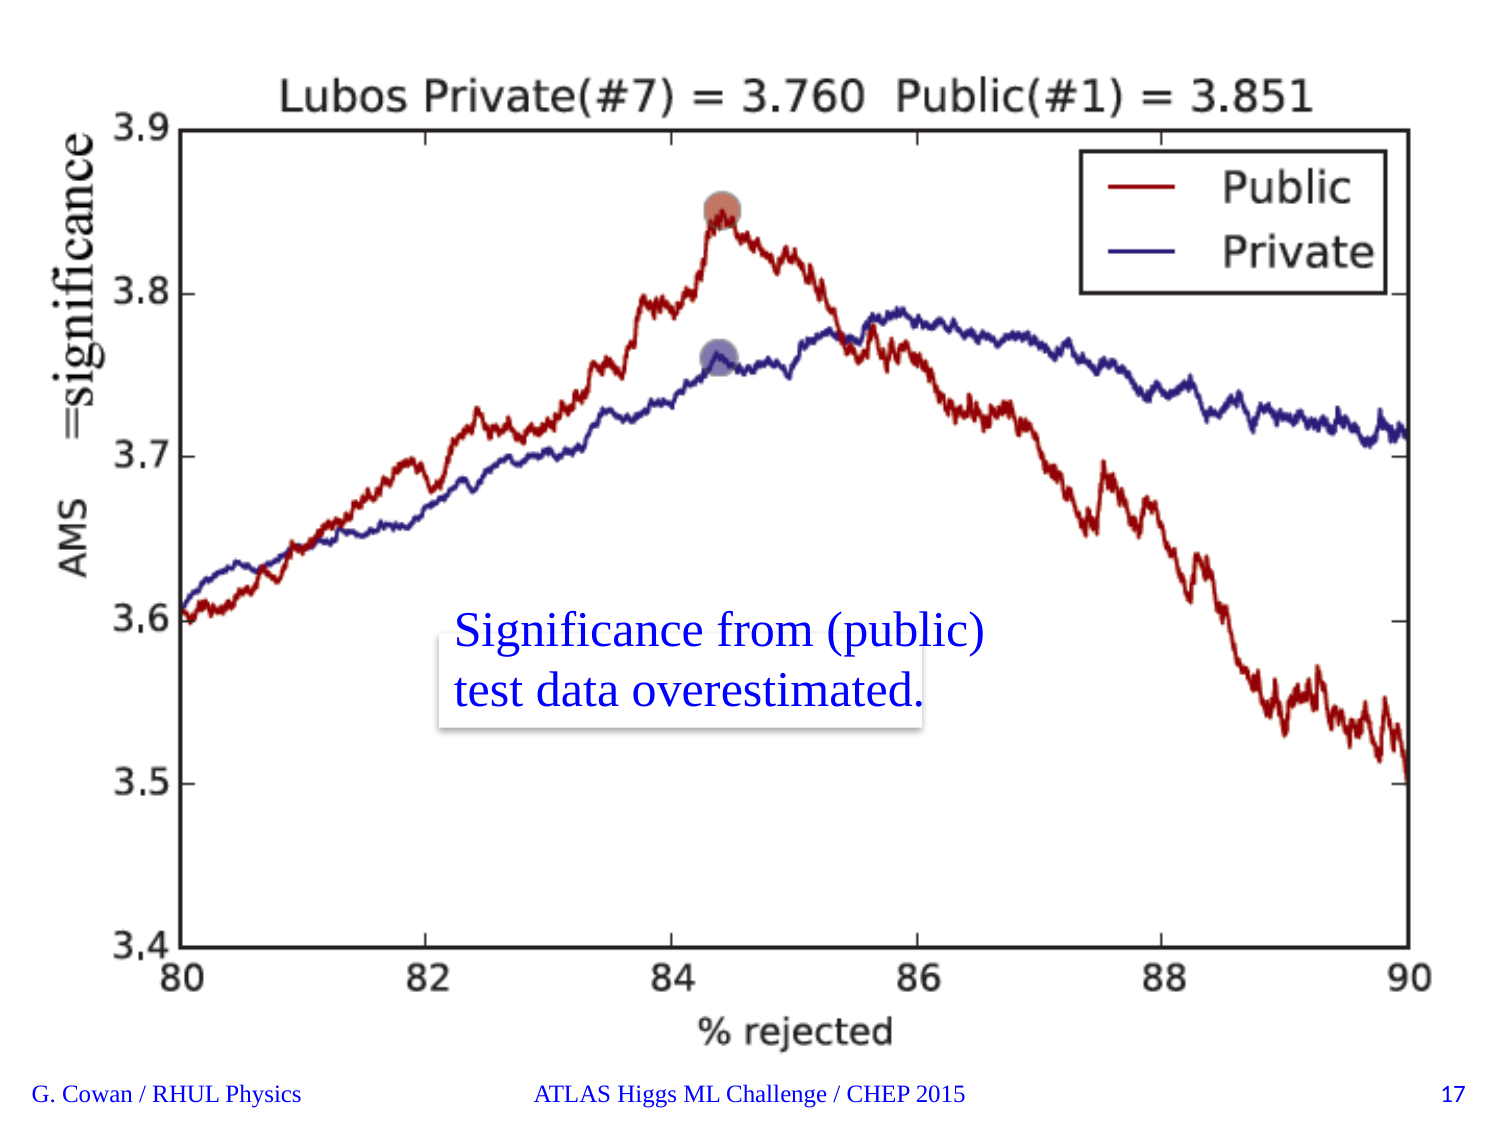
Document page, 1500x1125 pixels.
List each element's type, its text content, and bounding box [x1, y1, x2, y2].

slide_number G. Cowan / RHUL Physics [16, 1062, 367, 1123]
footer ATLAS Higgs ML Challenge / CHEP 2015 [512, 1077, 988, 1123]
picture [37, 56, 1461, 1069]
slide_number 17 [1130, 1062, 1481, 1123]
